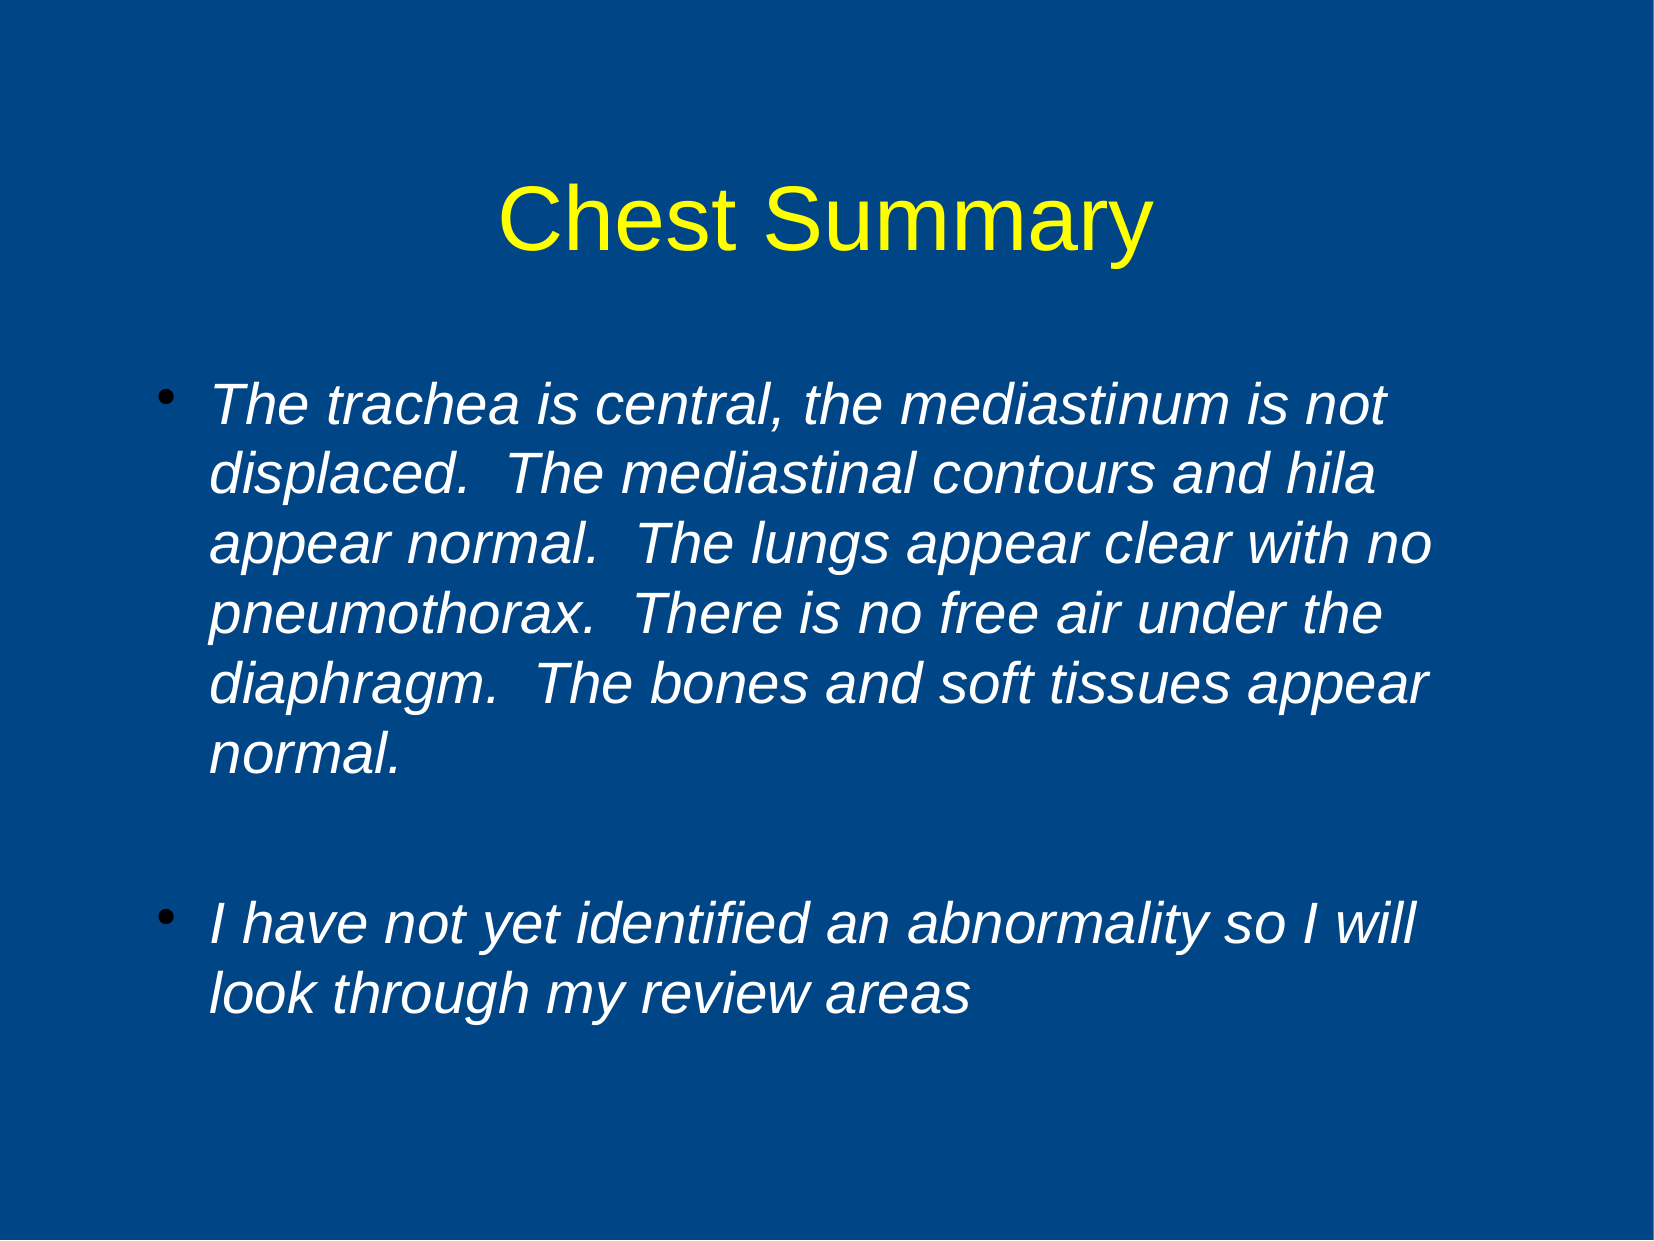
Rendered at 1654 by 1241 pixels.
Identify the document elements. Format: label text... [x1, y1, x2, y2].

text_box The trachea is central, the mediastinum is not displaced. The mediastinal contours and hila appear normal. The lungs appear clear with no pneumothorax. There is no free air under the diaphragm. The bones and soft tissues appear normal. I have not yet identified an abnormality so I will look through my review areas [123, 358, 1530, 1103]
text_box Chest Summary [123, 110, 1530, 317]
